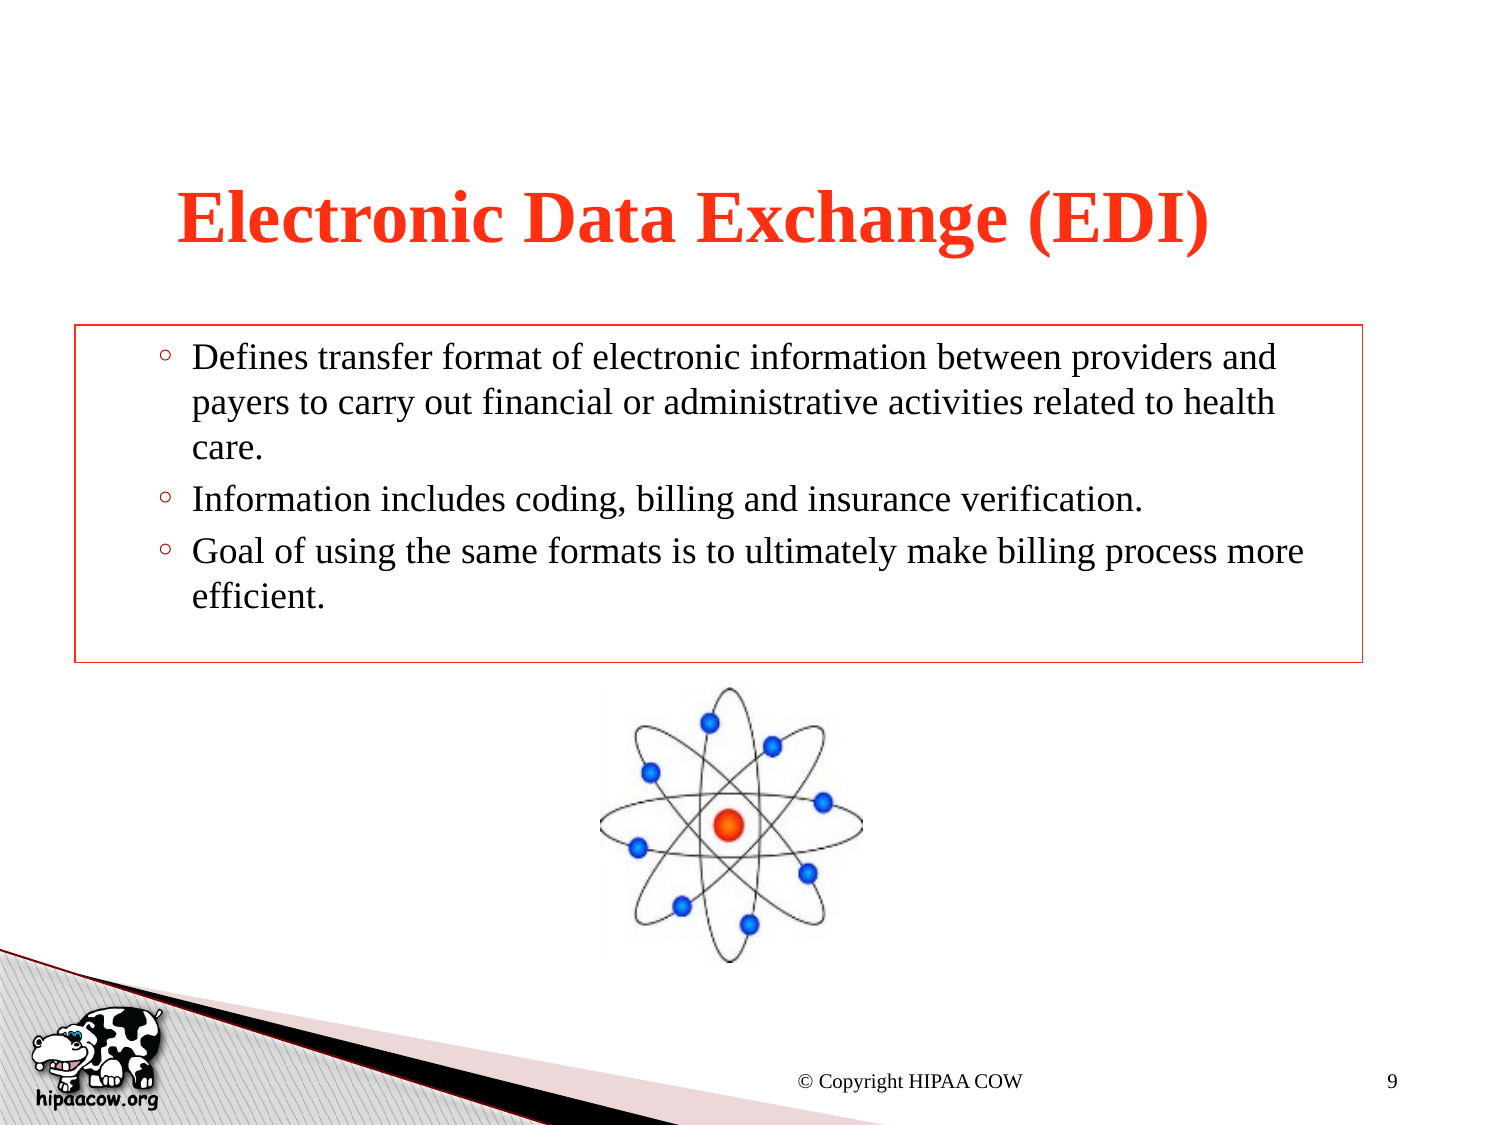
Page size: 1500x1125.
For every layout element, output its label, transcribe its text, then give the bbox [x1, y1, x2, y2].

footer © Copyright HIPAA COW [562, 1025, 1038, 1100]
picture [599, 687, 863, 963]
list Defines transfer format of electronic information between providers and payers to carry out financial or administrative activities related to health care. Information includes coding, billing and insurance verification. Goal of using the same formats is to ultimately make billing process more efficient. [74, 324, 1363, 663]
slide_number 9 [1100, 1025, 1413, 1100]
title Electronic Data Exchange (EDI) [162, 137, 1275, 288]
picture [24, 999, 175, 1111]
